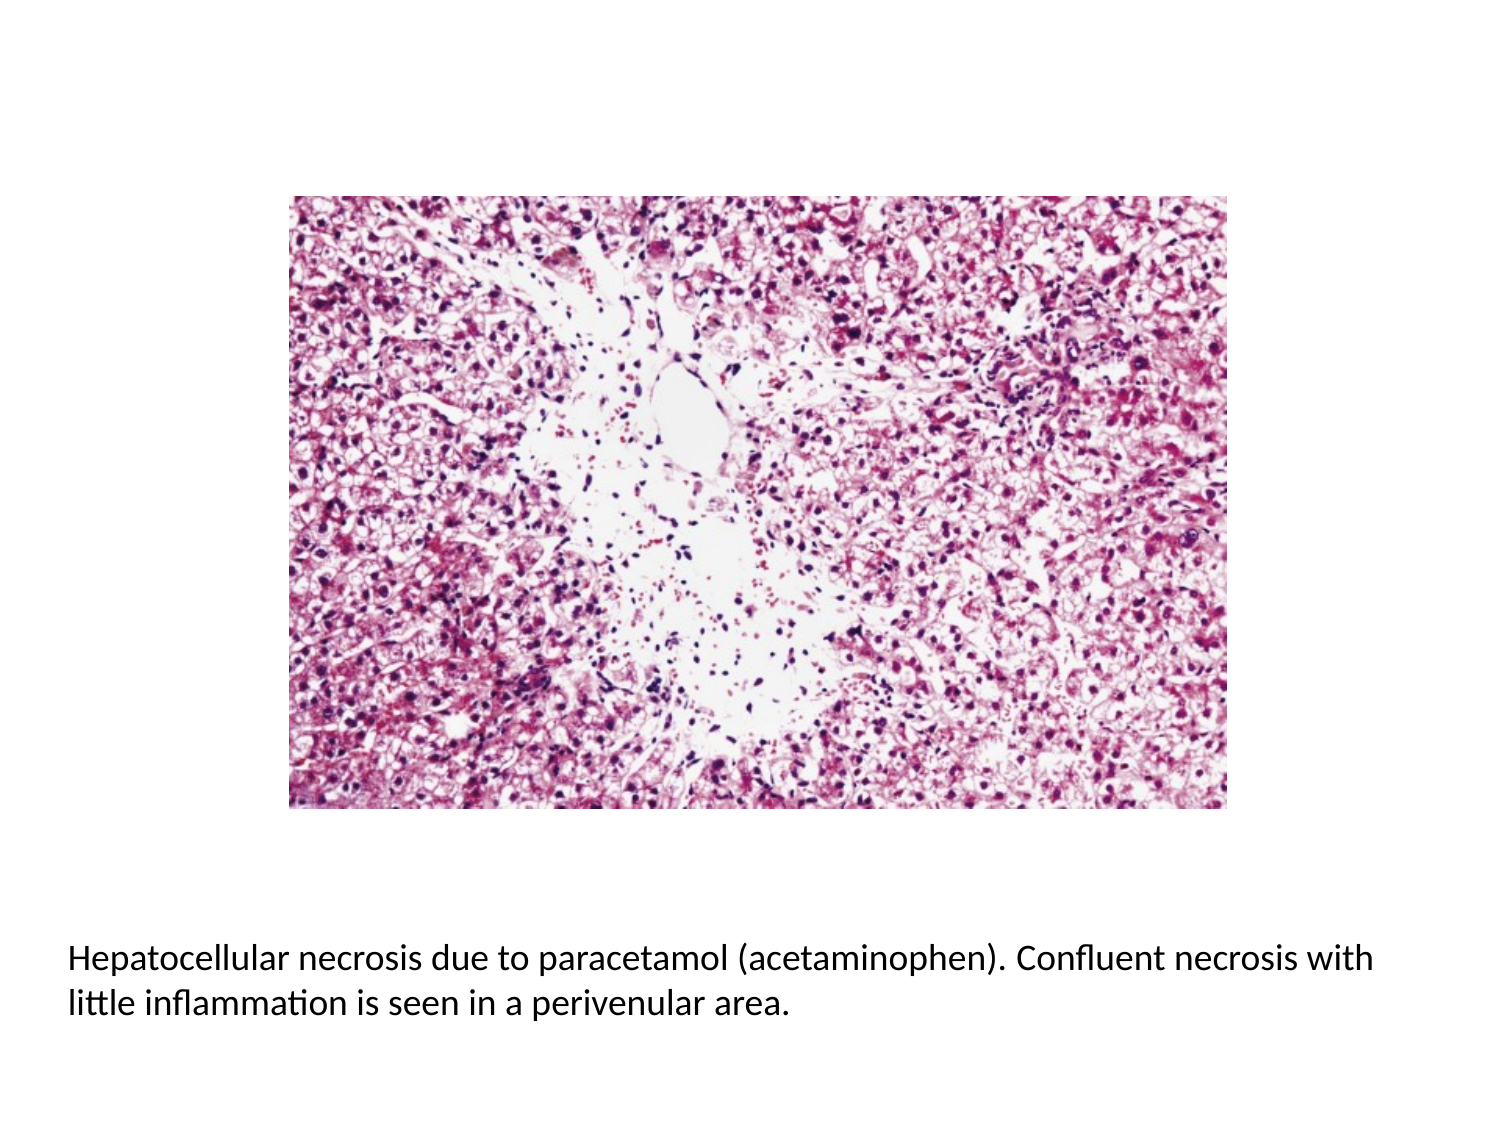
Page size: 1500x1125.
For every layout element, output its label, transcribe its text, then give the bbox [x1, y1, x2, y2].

picture [289, 196, 1228, 810]
text_box Hepatocellular necrosis due to paracetamol (acetaminophen). Confluent necrosis with little inflammation is seen in a perivenular area. [53, 925, 1459, 1076]
